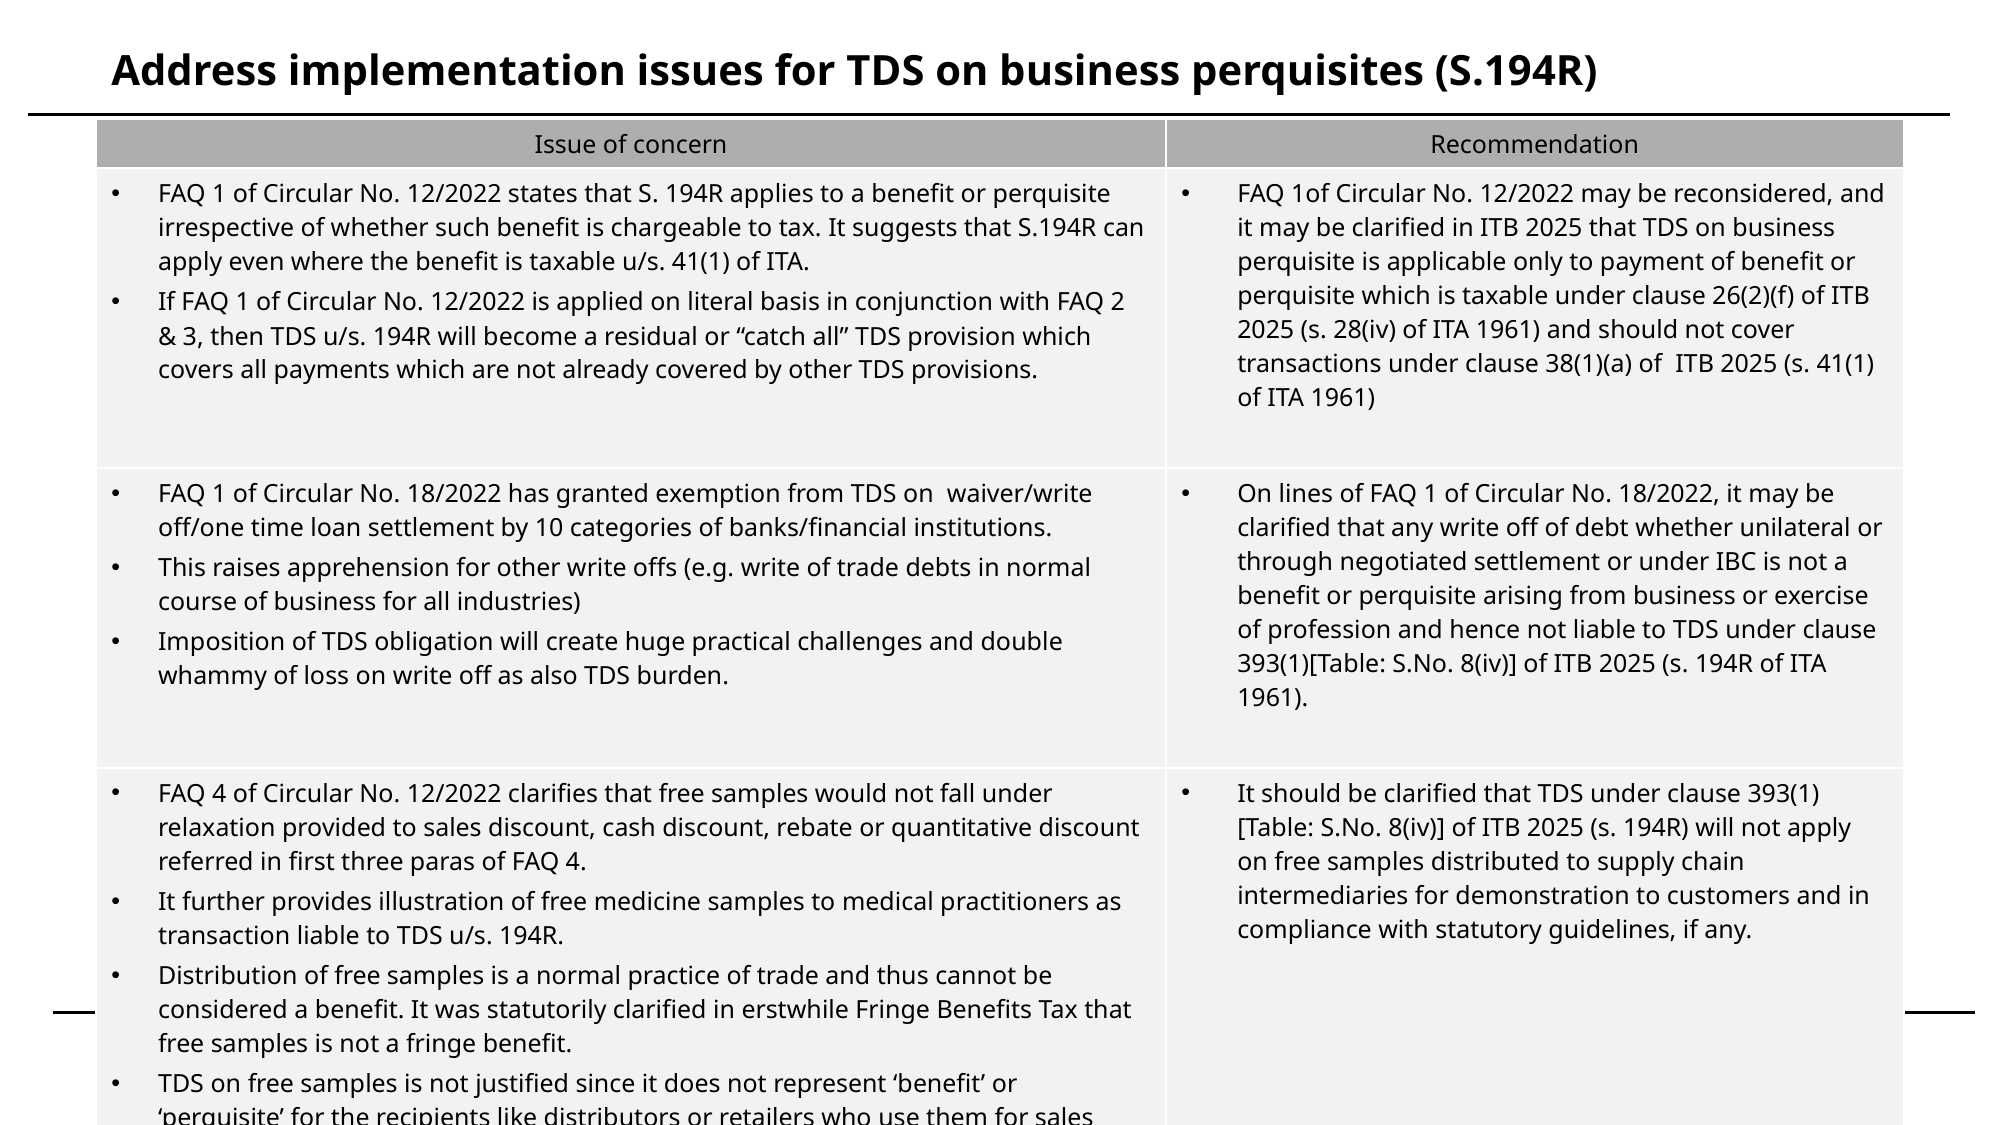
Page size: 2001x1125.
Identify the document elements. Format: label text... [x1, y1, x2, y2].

table_cell On lines of FAQ 1 of Circular No. 18/2022, it may be clarified that any write off of debt whether unilateral or through negotiated settlement or under IBC is not a benefit or perquisite arising from business or exercise of profession and hence not liable to TDS under clause 393(1)[Table: S.No. 8(iv)] of ITB 2025 (s. 194R of ITA 1961). [1167, 469, 1903, 767]
table_header Issue of concern [97, 120, 1165, 167]
table_cell FAQ 1 of Circular No. 12/2022 states that S. 194R applies to a benefit or perquisite irrespective of whether such benefit is chargeable to tax. It suggests that S.194R can apply even where the benefit is taxable u/s. 41(1) of ITA. If FAQ 1 of Circular No. 12/2022 is applied on literal basis in conjunction with FAQ 2 & 3, then TDS u/s. 194R will become a residual or “catch all” TDS provision which covers all payments which are not already covered by other TDS provisions. [97, 169, 1165, 467]
table_cell FAQ 1 of Circular No. 18/2022 has granted exemption from TDS on waiver/write off/one time loan settlement by 10 categories of banks/financial institutions. This raises apprehension for other write offs (e.g. write of trade debts in normal course of business for all industries) Imposition of TDS obligation will create huge practical challenges and double whammy of loss on write off as also TDS burden. [97, 469, 1165, 767]
table_cell It should be clarified that TDS under clause 393(1)[Table: S.No. 8(iv)] of ITB 2025 (s. 194R) will not apply on free samples distributed to supply chain intermediaries for demonstration to customers and in compliance with statutory guidelines, if any. [1167, 769, 1903, 1125]
table_cell FAQ 4 of Circular No. 12/2022 clarifies that free samples would not fall under relaxation provided to sales discount, cash discount, rebate or quantitative discount referred in first three paras of FAQ 4. It further provides illustration of free medicine samples to medical practitioners as transaction liable to TDS u/s. 194R. Distribution of free samples is a normal practice of trade and thus cannot be considered a benefit. It was statutorily clarified in erstwhile Fringe Benefits Tax that free samples is not a fringe benefit. TDS on free samples is not justified since it does not represent ‘benefit’ or ‘perquisite’ for the recipients like distributors or retailers who use them for sales promotion and not for any personal benefit. [97, 769, 1165, 1125]
table_cell FAQ 1of Circular No. 12/2022 may be reconsidered, and it may be clarified in ITB 2025 that TDS on business perquisite is applicable only to payment of benefit or perquisite which is taxable under clause 26(2)(f) of ITB 2025 (s. 28(iv) of ITA 1961) and should not cover transactions under clause 38(1)(a) of ITB 2025 (s. 41(1) of ITA 1961) [1167, 169, 1903, 467]
list Address implementation issues for TDS on business perquisites (S.194R) [96, 41, 1820, 113]
table_header Recommendation [1167, 120, 1903, 167]
